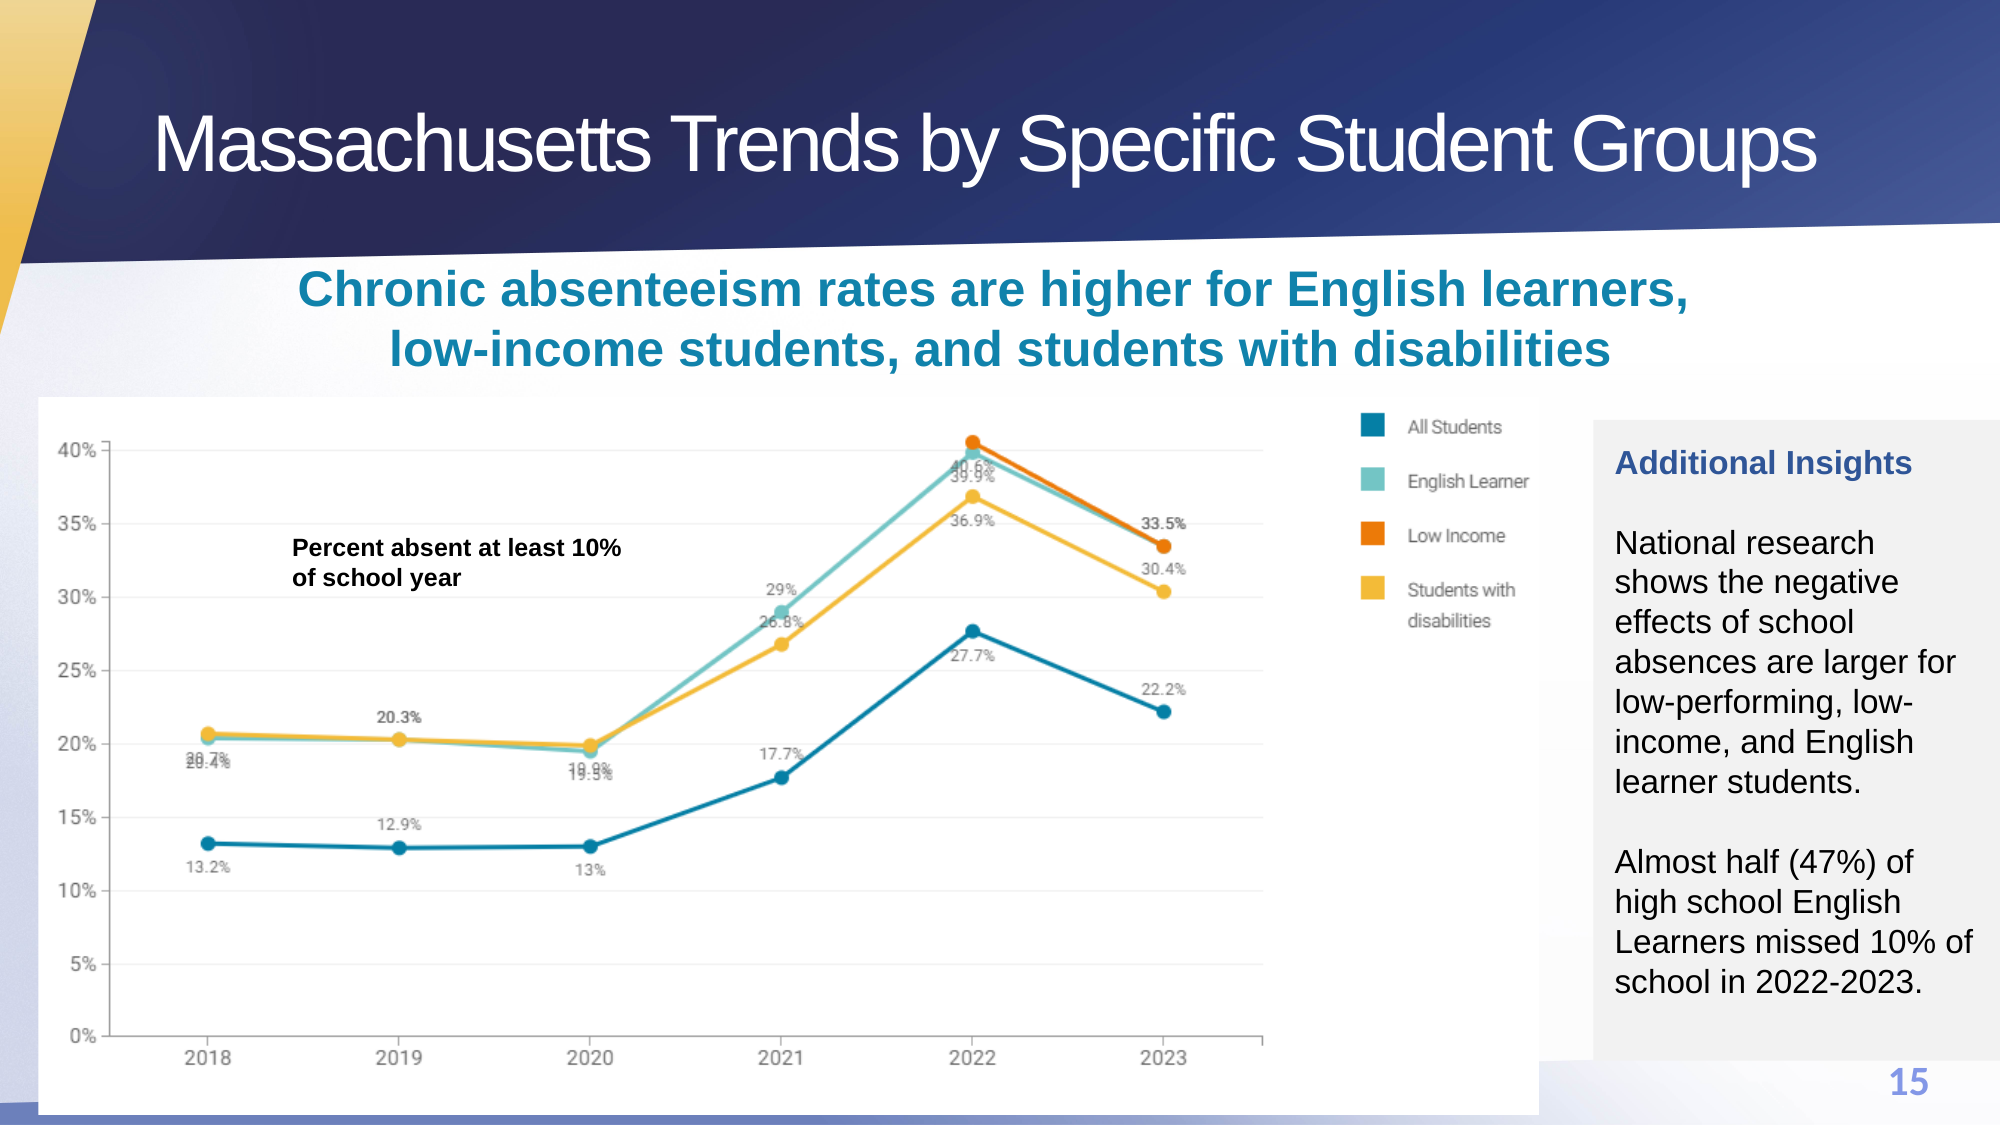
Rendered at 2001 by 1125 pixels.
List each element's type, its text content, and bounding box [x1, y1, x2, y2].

text_box Chronic absenteeism rates are higher for English learners, low-income students, and students with disabilities [111, 248, 1891, 384]
text_box Additional Insights National research shows the negative effects of school absences are larger for low-performing, low-income, and English learner students. Almost half (47%) of high school English Learners missed 10% of school in 2022-2023. [1593, 419, 2000, 1061]
picture [0, 0, 2000, 1125]
title Massachusetts Trends by Specific Student Groups [137, 59, 1912, 231]
